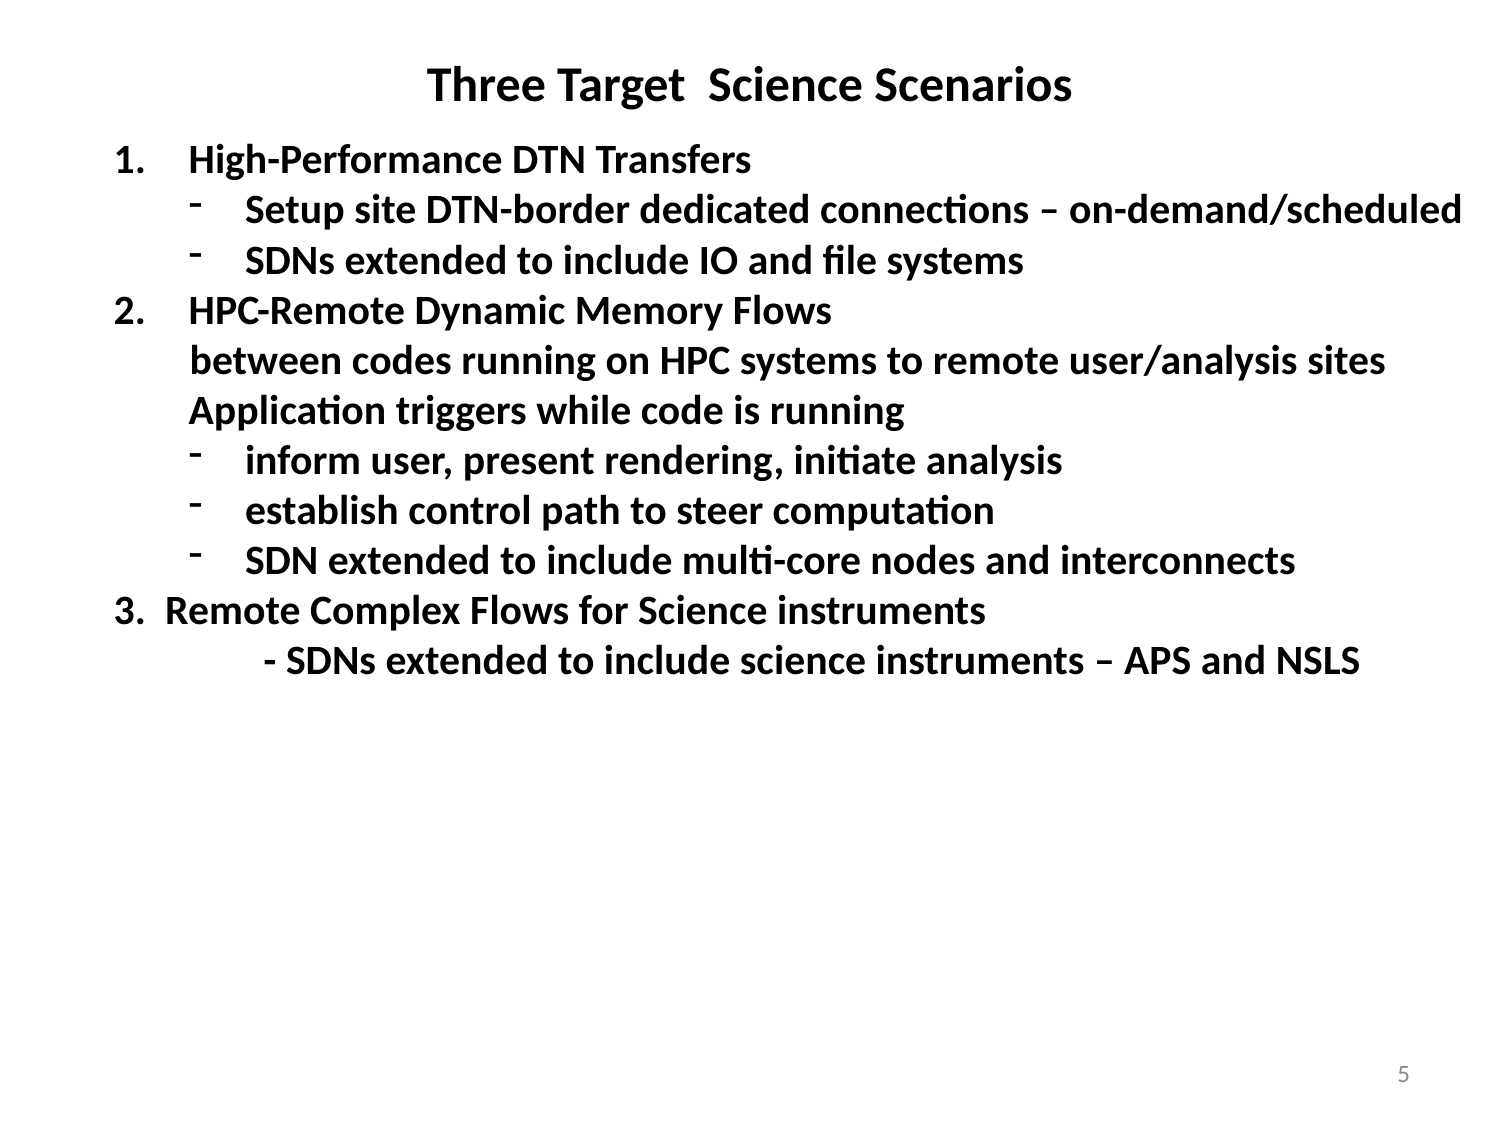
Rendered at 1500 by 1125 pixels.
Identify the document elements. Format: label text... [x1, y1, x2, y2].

title Three Target Science Scenarios [112, 24, 1388, 138]
slide_number 5 [1074, 1042, 1425, 1103]
text_box High-Performance DTN Transfers Setup site DTN-border dedicated connections – on-demand/scheduled SDNs extended to include IO and file systems HPC-Remote Dynamic Memory Flows between codes running on HPC systems to remote user/analysis sites Application triggers while code is running inform user, present rendering, initiate analysis establish control path to steer computation SDN extended to include multi-core nodes and interconnects 3. Remote Complex Flows for Science instruments - SDNs extended to include science instruments – APS and NSLS [98, 124, 1500, 767]
